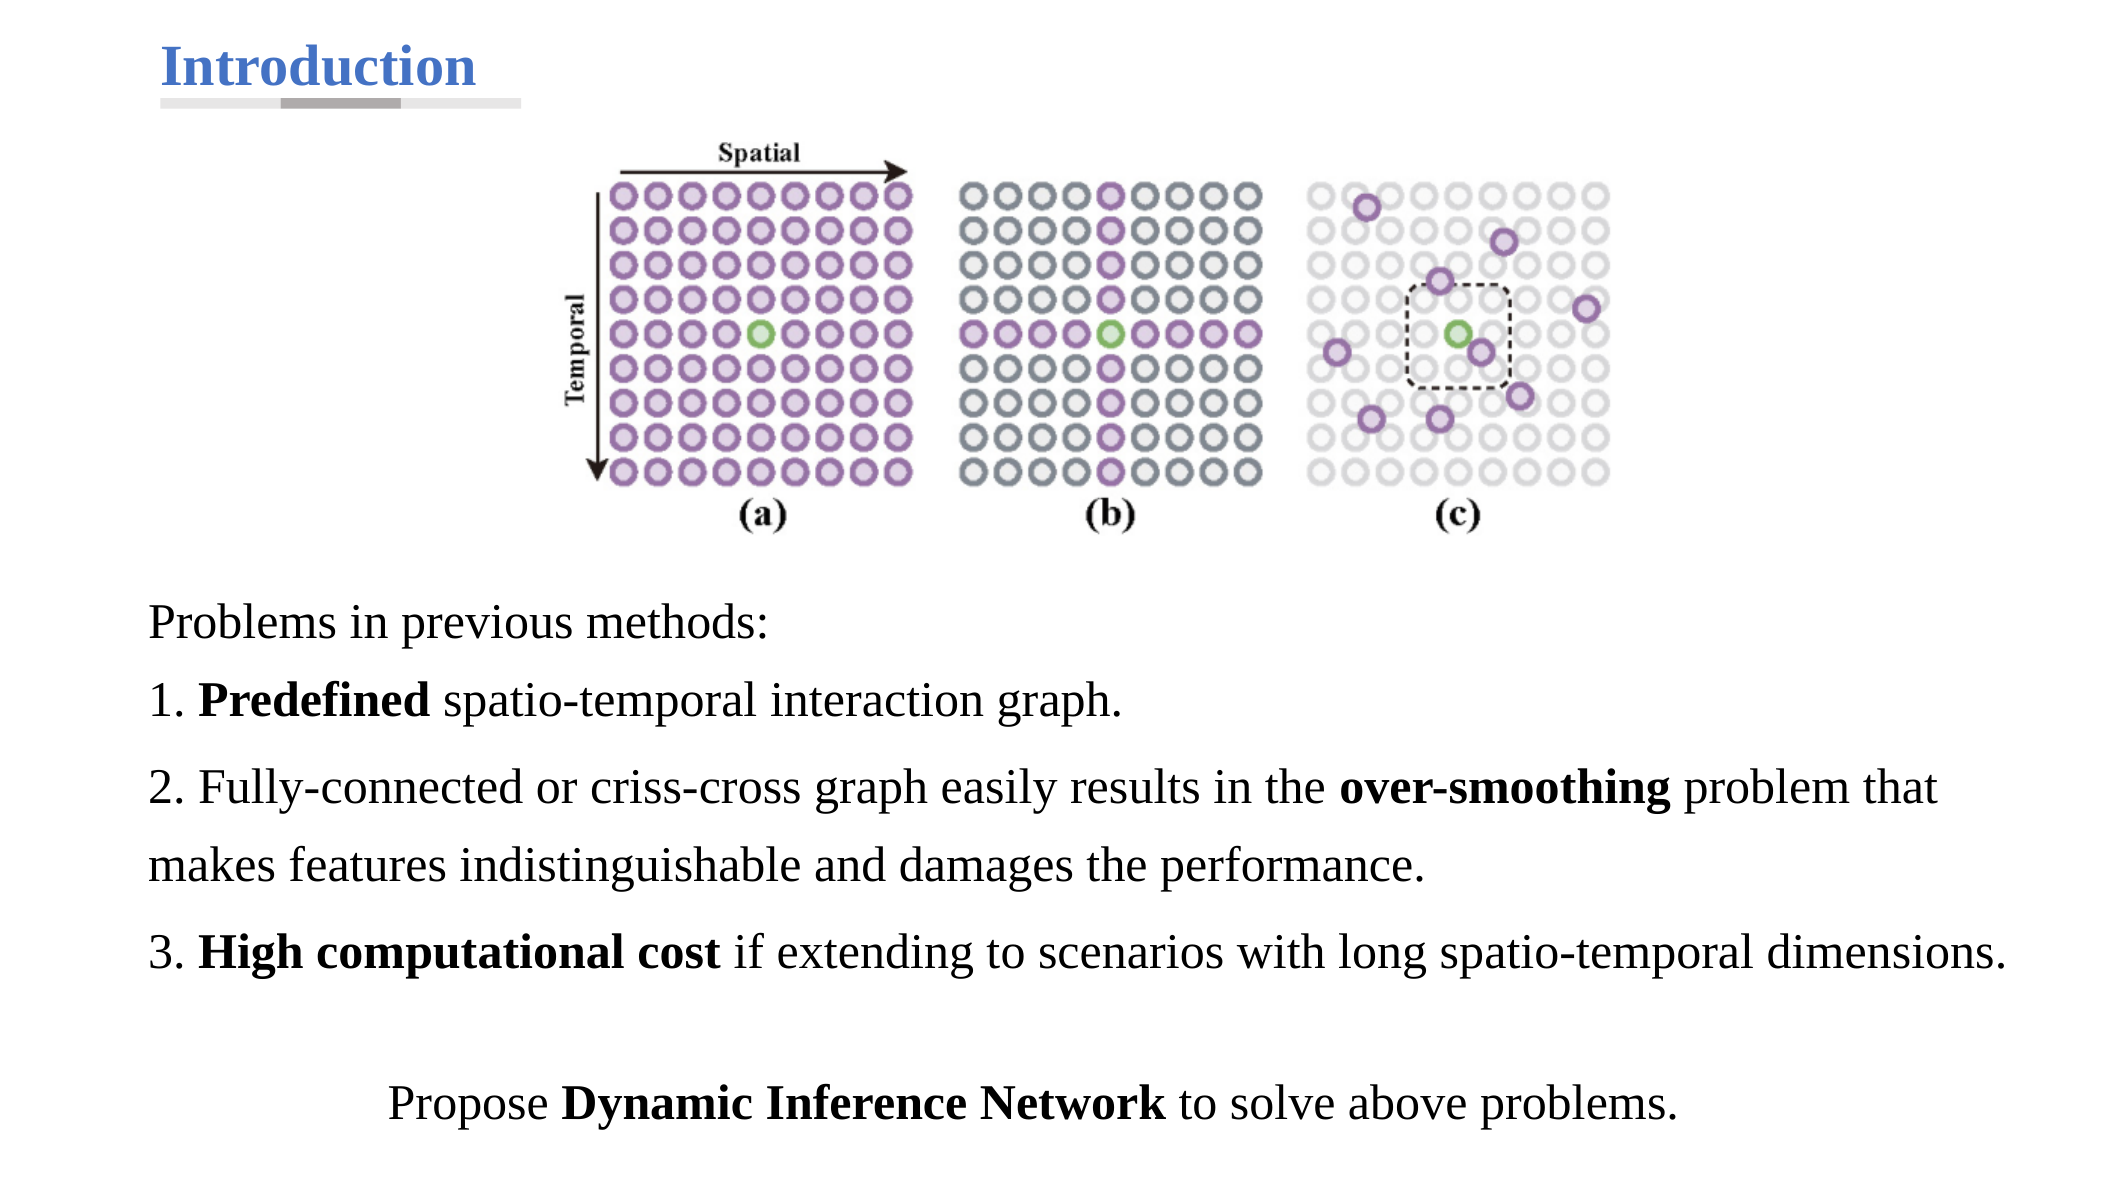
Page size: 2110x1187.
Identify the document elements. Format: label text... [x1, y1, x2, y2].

text_box Introduction [160, 27, 913, 98]
text_box Propose Dynamic Inference Network to solve above problems. [372, 1044, 1803, 1138]
text_box 3. High computational cost if extending to scenarios with long spatio-temporal dimensions. [133, 892, 2024, 986]
text_box Problems in previous methods: 1. Predefined spatio-temporal interaction graph. [133, 563, 1976, 727]
text_box 2. Fully-connected or criss-cross graph easily results in the over-smoothing problem that makes features indistinguishable and damages the performance. [133, 727, 2000, 892]
picture [536, 141, 1639, 545]
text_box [160, 98, 522, 109]
